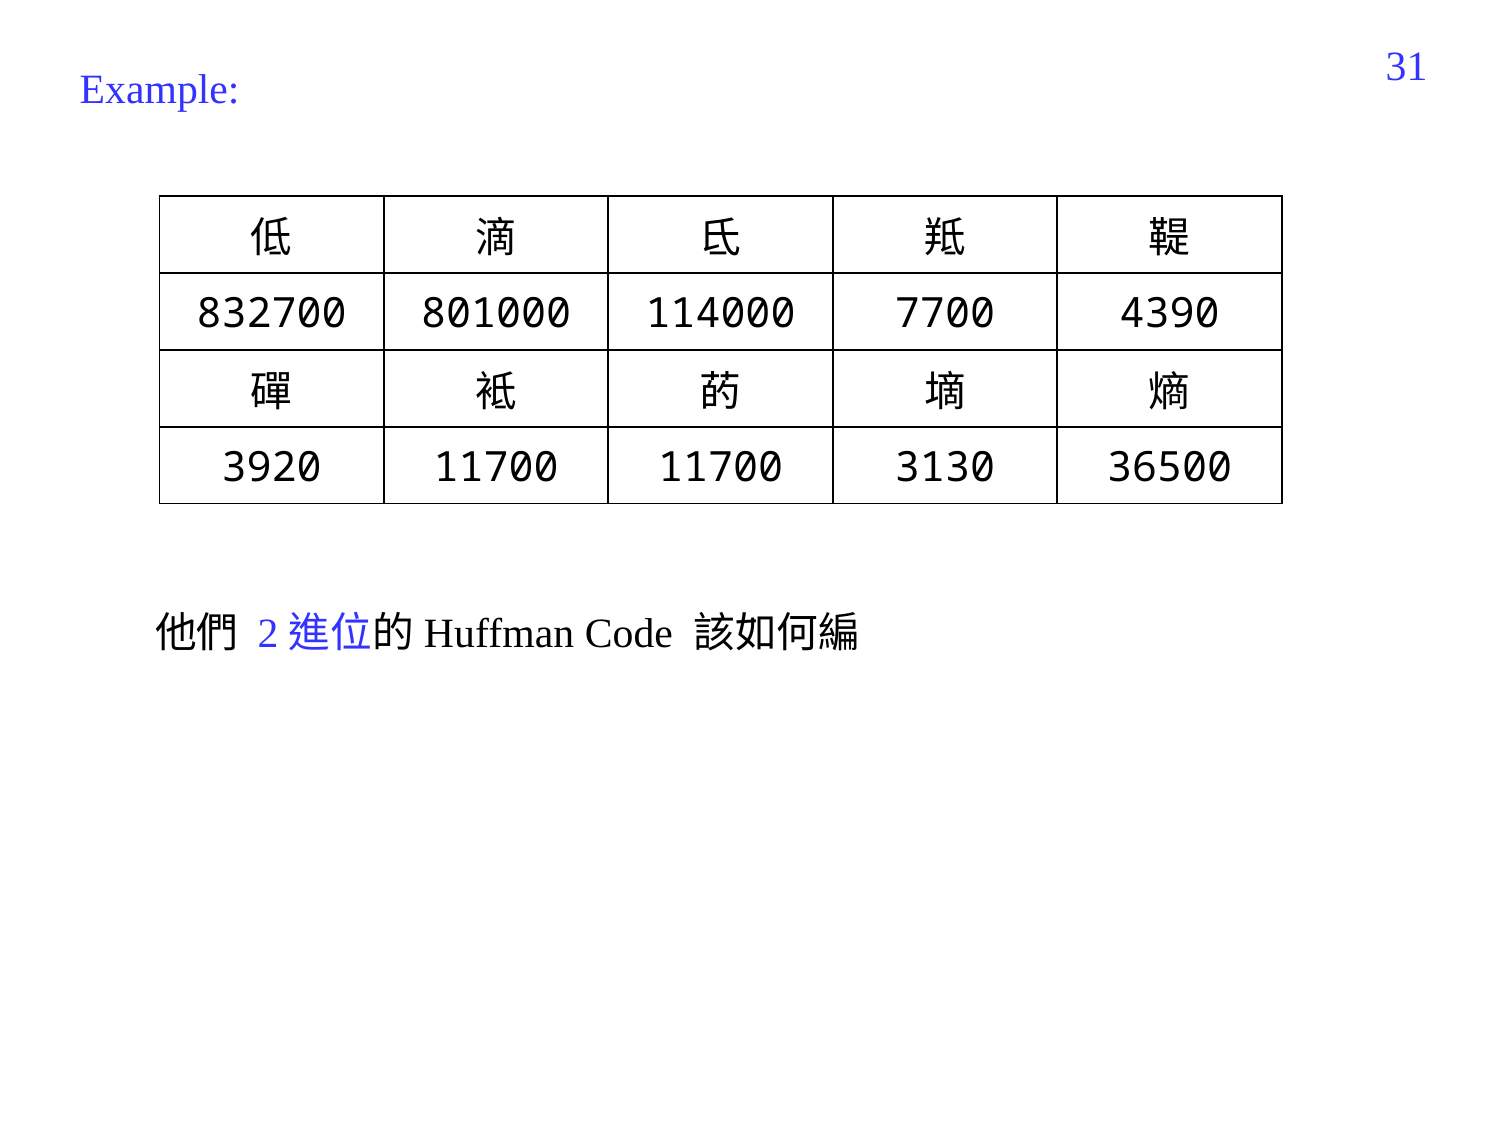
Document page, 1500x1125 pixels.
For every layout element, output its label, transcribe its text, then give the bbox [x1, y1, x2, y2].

text_box Example: [64, 54, 396, 120]
table_cell 磾 [160, 351, 383, 426]
table_cell 832700 [160, 274, 383, 349]
table_header 低 [160, 197, 383, 272]
table_header 滴 [385, 197, 607, 272]
table_cell 11700 [609, 428, 832, 503]
table_header 羝 [834, 197, 1056, 272]
table_header 氐 [609, 197, 832, 272]
table_cell 熵 [1058, 351, 1281, 426]
table_cell 菂 [609, 351, 832, 426]
table_cell 7700 [834, 274, 1056, 349]
table_cell 墑 [834, 351, 1056, 426]
table_cell 114000 [609, 274, 832, 349]
table_header 鞮 [1058, 197, 1281, 272]
text_box 302 [1092, 31, 1443, 110]
table_cell 4390 [1058, 274, 1281, 349]
text_box 他們 2進位的Huffman Code 該如何編 [140, 598, 885, 663]
table_cell 801000 [385, 274, 607, 349]
table_cell 3130 [834, 428, 1056, 503]
table_cell 袛 [385, 351, 607, 426]
table_cell 3920 [160, 428, 383, 503]
table_cell 36500 [1058, 428, 1281, 503]
table_cell 11700 [385, 428, 607, 503]
